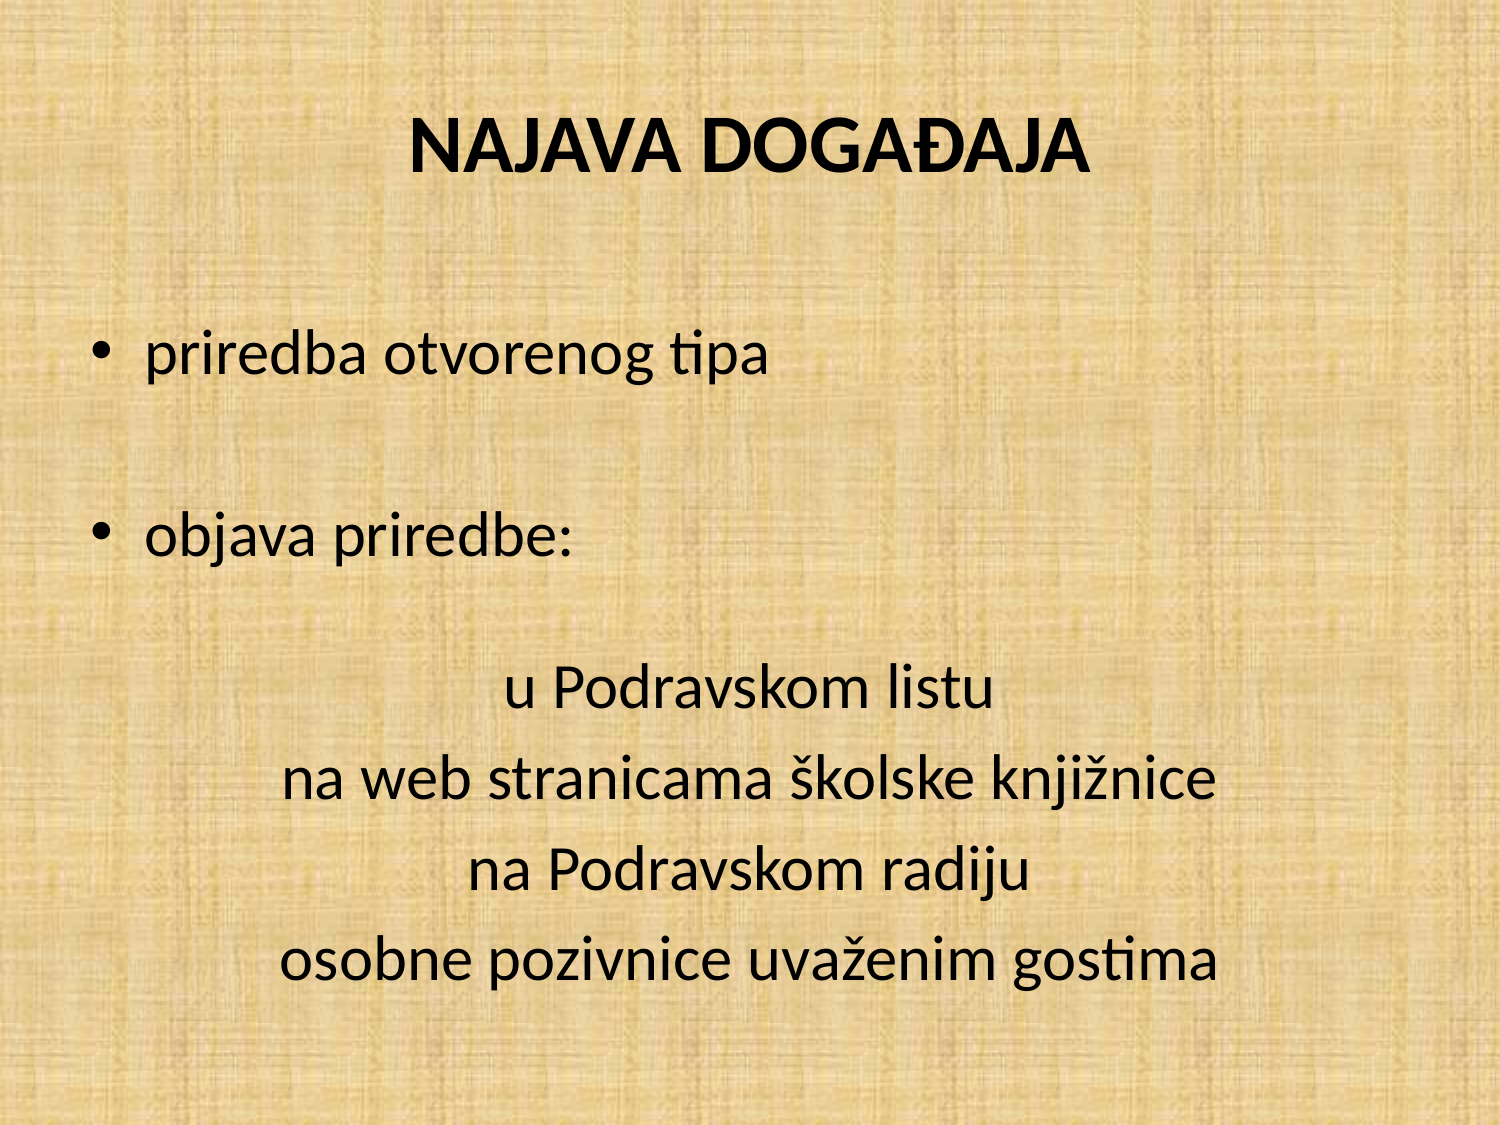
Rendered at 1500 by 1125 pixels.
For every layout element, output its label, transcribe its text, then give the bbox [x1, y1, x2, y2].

title NAJAVA DOGAĐAJA [75, 45, 1425, 233]
picture [0, 0, 1500, 1125]
list priredba otvorenog tipa objava priredbe: u Podravskom listu na web stranicama školske knjižnice na Podravskom radiju osobne pozivnice uvaženim gostima [75, 302, 1425, 1005]
